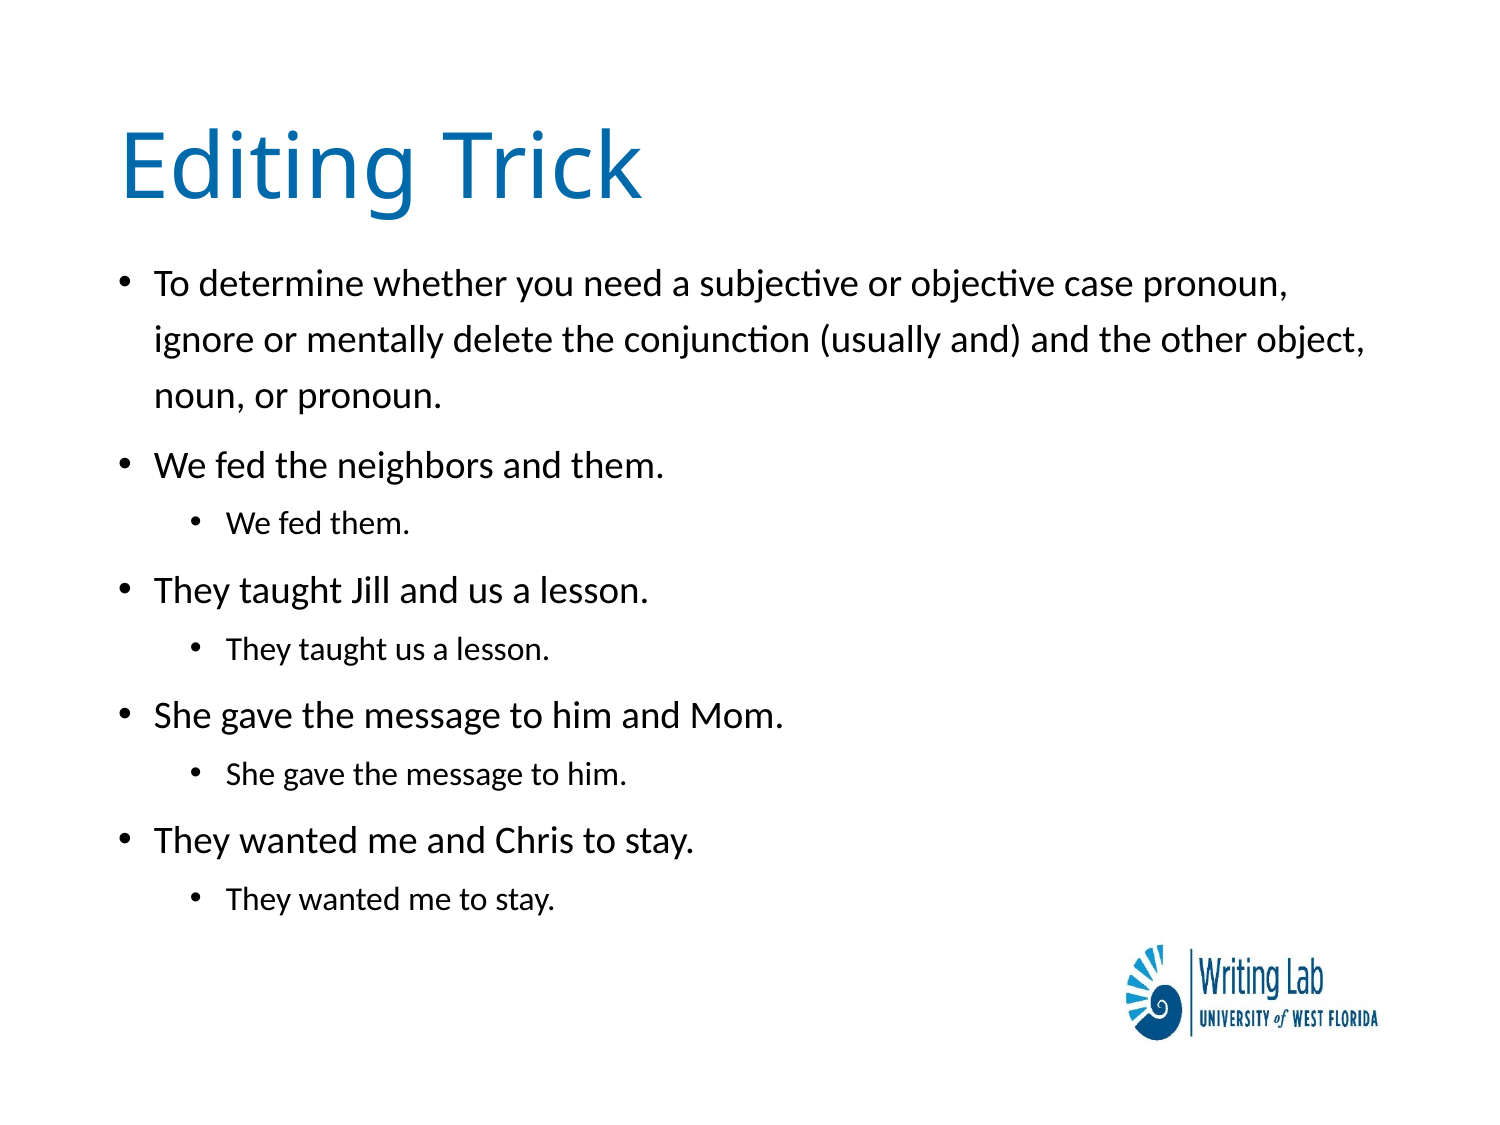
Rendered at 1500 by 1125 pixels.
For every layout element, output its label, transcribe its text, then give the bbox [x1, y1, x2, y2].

list To determine whether you need a subjective or objective case pronoun, ignore or mentally delete the conjunction (usually and) and the other object, noun, or pronoun. We fed the neighbors and them. We fed them. They taught Jill and us a lesson. They taught us a lesson. She gave the message to him and Mom. She gave the message to him. They wanted me and Chris to stay. They wanted me to stay. [103, 240, 1397, 934]
title Editing Trick [103, 59, 1397, 240]
picture [1115, 934, 1397, 1073]
